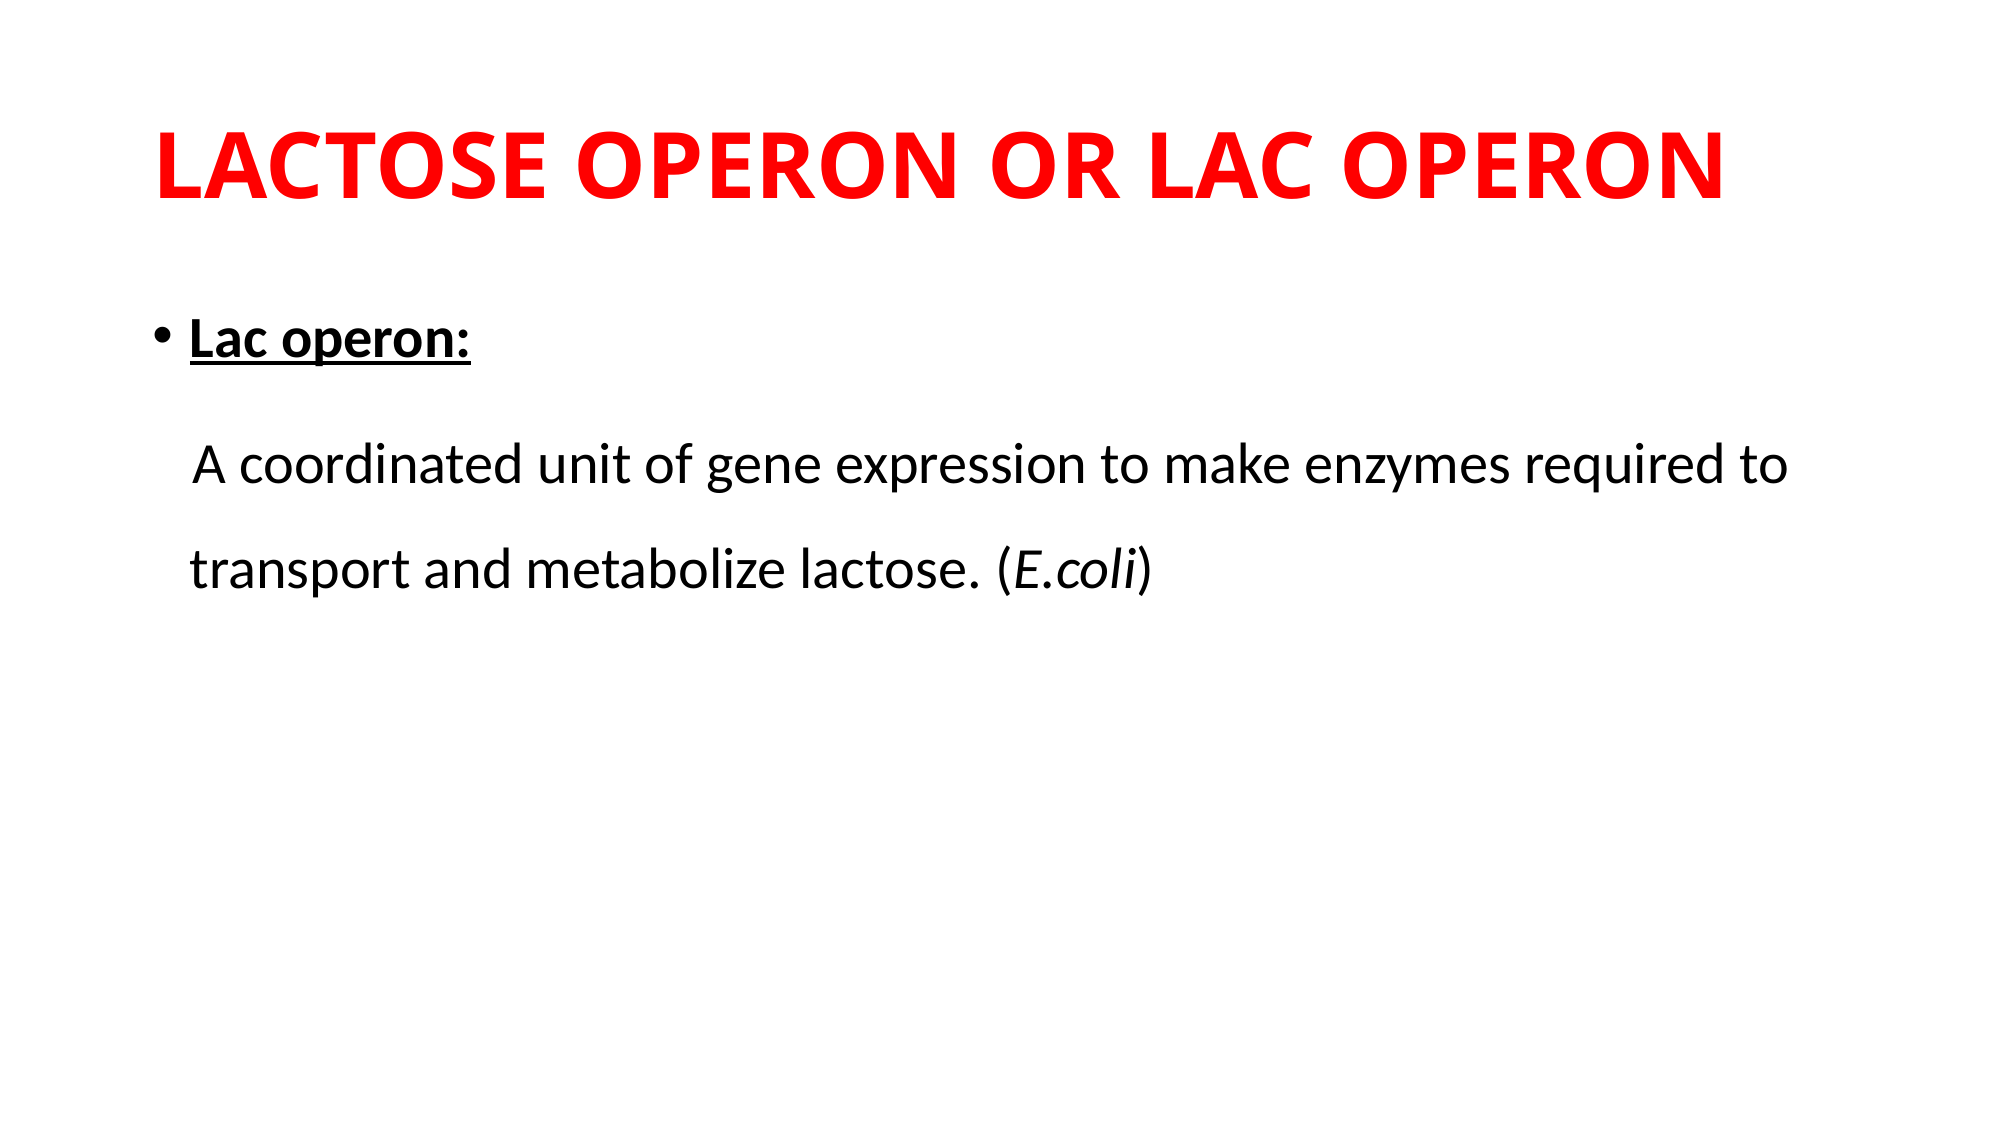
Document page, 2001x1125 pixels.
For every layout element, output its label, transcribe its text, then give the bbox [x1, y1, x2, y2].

list Lac operon: A coordinated unit of gene expression to make enzymes required to transport and metabolize lactose. (E.coli) [137, 299, 1863, 1014]
title LACTOSE OPERON OR LAC OPERON [137, 59, 1863, 278]
